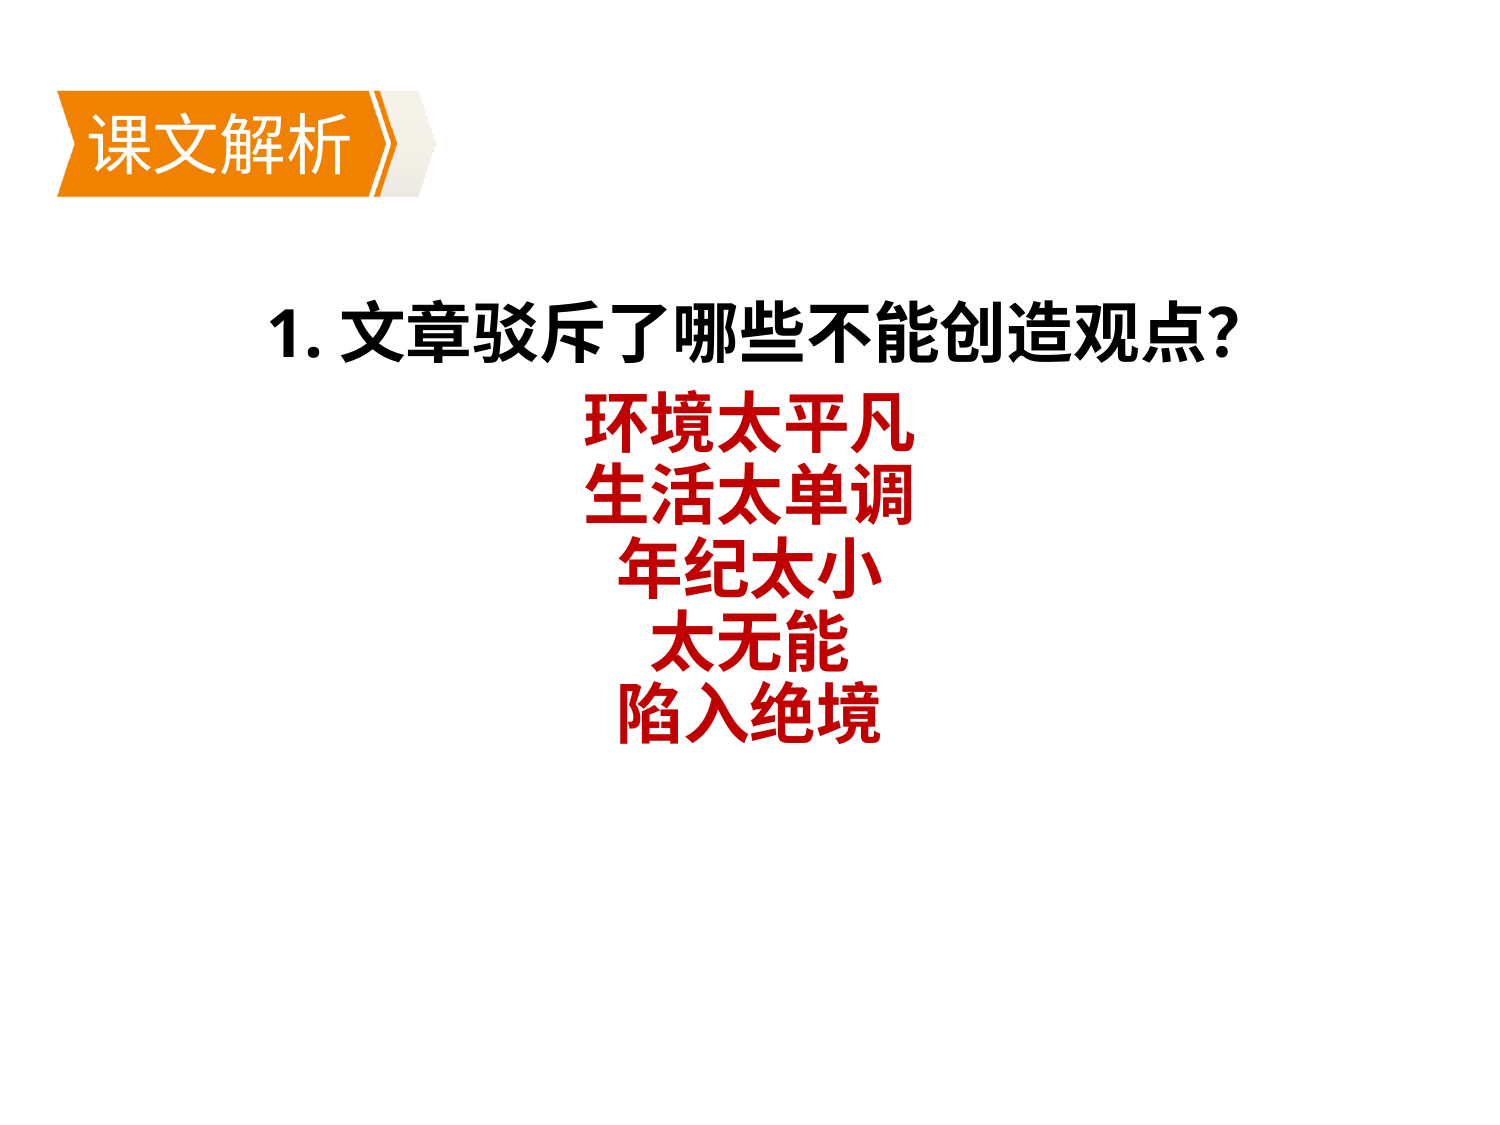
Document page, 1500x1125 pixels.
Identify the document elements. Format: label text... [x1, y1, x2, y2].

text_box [52, 85, 438, 201]
text_box 环境太平凡 生活太单调 年纪太小 太无能 陷入绝境 [212, 380, 1288, 979]
list 1.文章驳斥了哪些不能创造观点？ [37, 285, 1438, 791]
